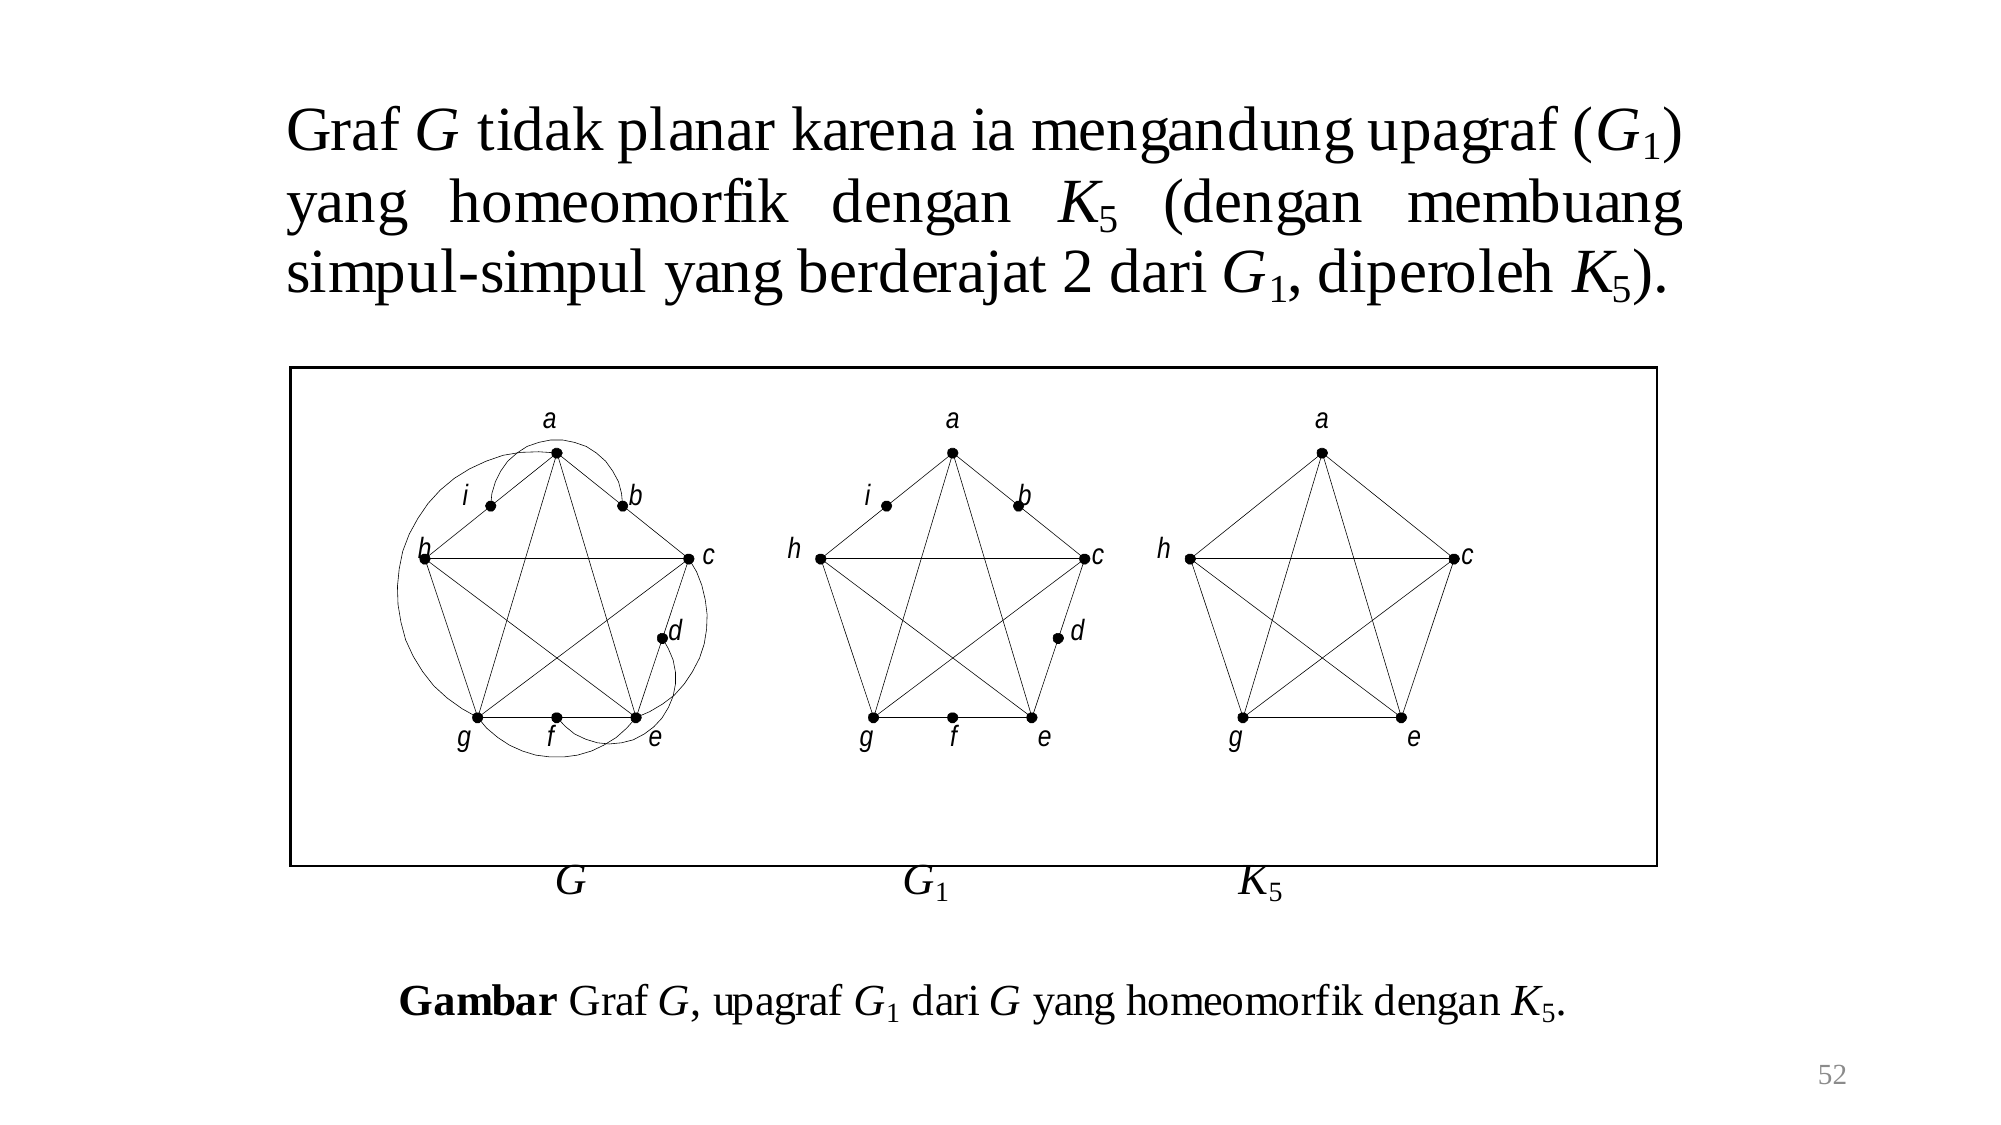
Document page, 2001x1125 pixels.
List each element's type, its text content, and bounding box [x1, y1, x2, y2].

slide_number 52 [1412, 1042, 1863, 1103]
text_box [286, 96, 1682, 1029]
